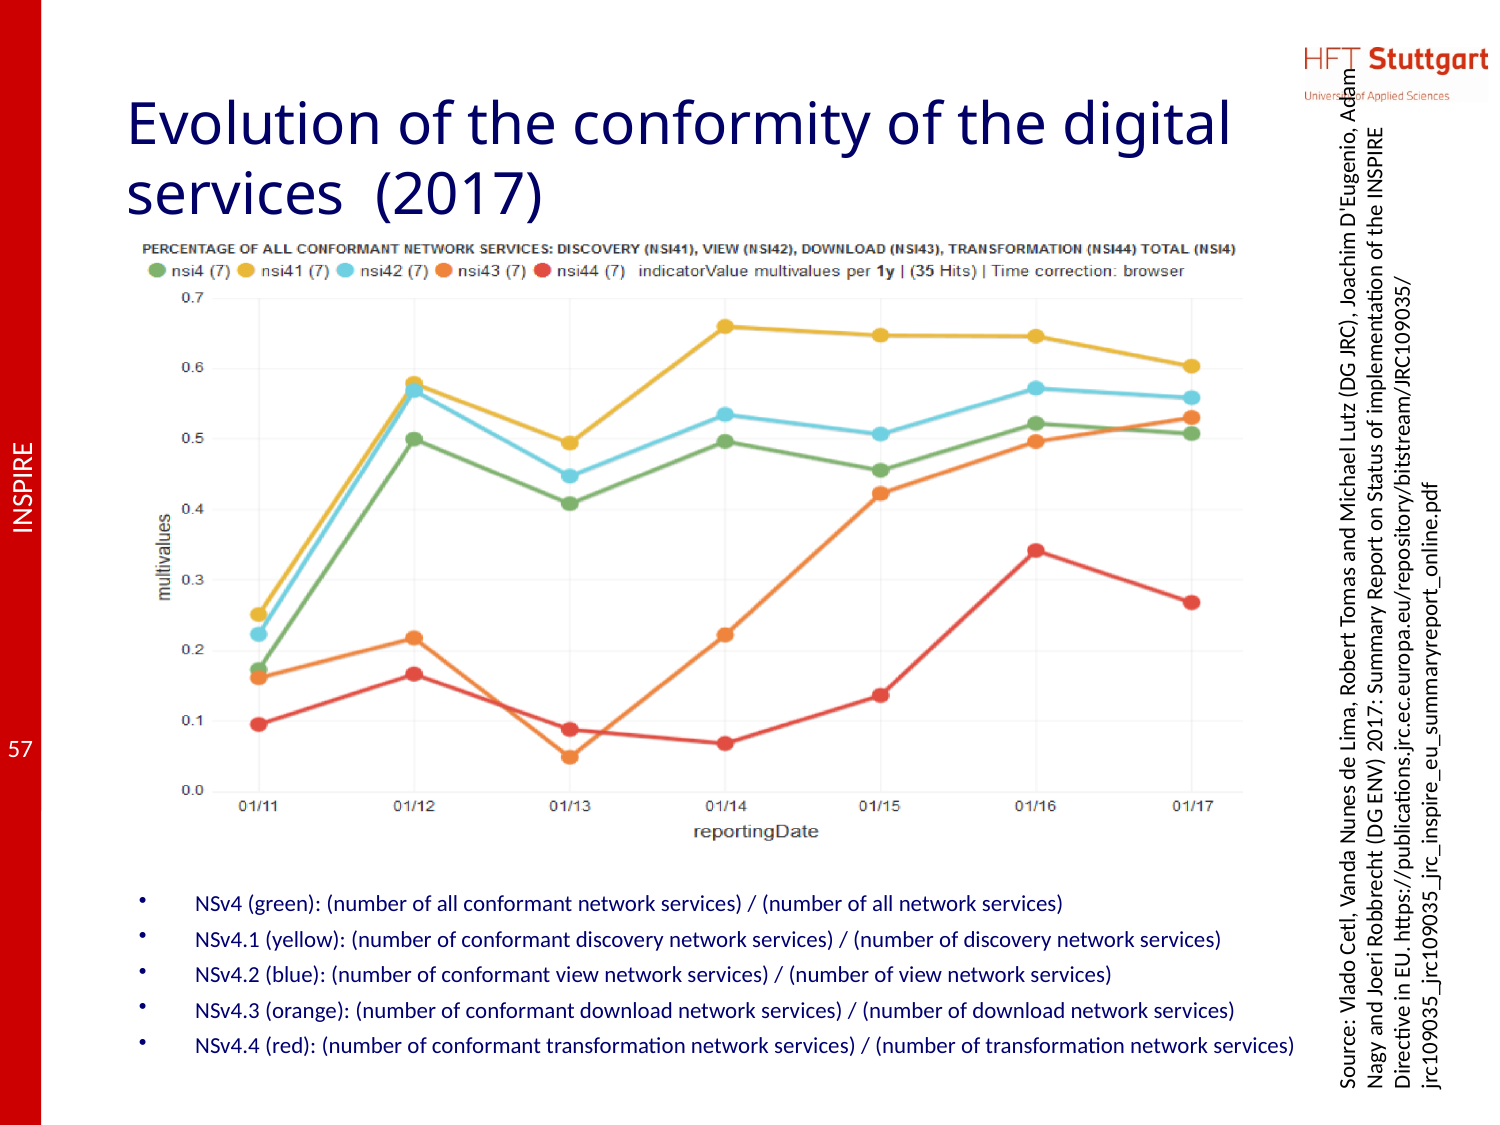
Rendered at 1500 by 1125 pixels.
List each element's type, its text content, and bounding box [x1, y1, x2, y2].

picture [1305, 47, 1324, 99]
picture [1450, 47, 1489, 102]
title Evolution of the conformity of the digital services (2017) [111, 99, 1324, 213]
picture [123, 231, 1246, 858]
list NSv4 (green): (number of all conformant network services) / (number of all network services) NSv4.1 (yellow): (number of conformant discovery network services) / (number of discovery network services) NSv4.2 (blue): (number of conformant view network services) / (number of view network services) NSv4.3 (orange): (number of conformant download network services) / (number of download network services) NSv4.4 (red): (number of conformant transformation network services) / (number of transformation network services) [123, 881, 1324, 1087]
text_box Source: Vlado Cetl, Vanda Nunes de Lima, Robert Tomas and Michael Lutz (DG JRC), Joachim D'Eugenio, Adam Nagy and Joeri Robbrecht (DG ENV) 2017: Summary Report on Status of implementation of the INSPIRE Directive in EU. https://publications.jrc.ec.europa.eu/repository/bitstream/JRC109035/jrc109035_jrc109035_jrc_inspire_eu_summaryreport_online.pdf [1324, 31, 1450, 1104]
